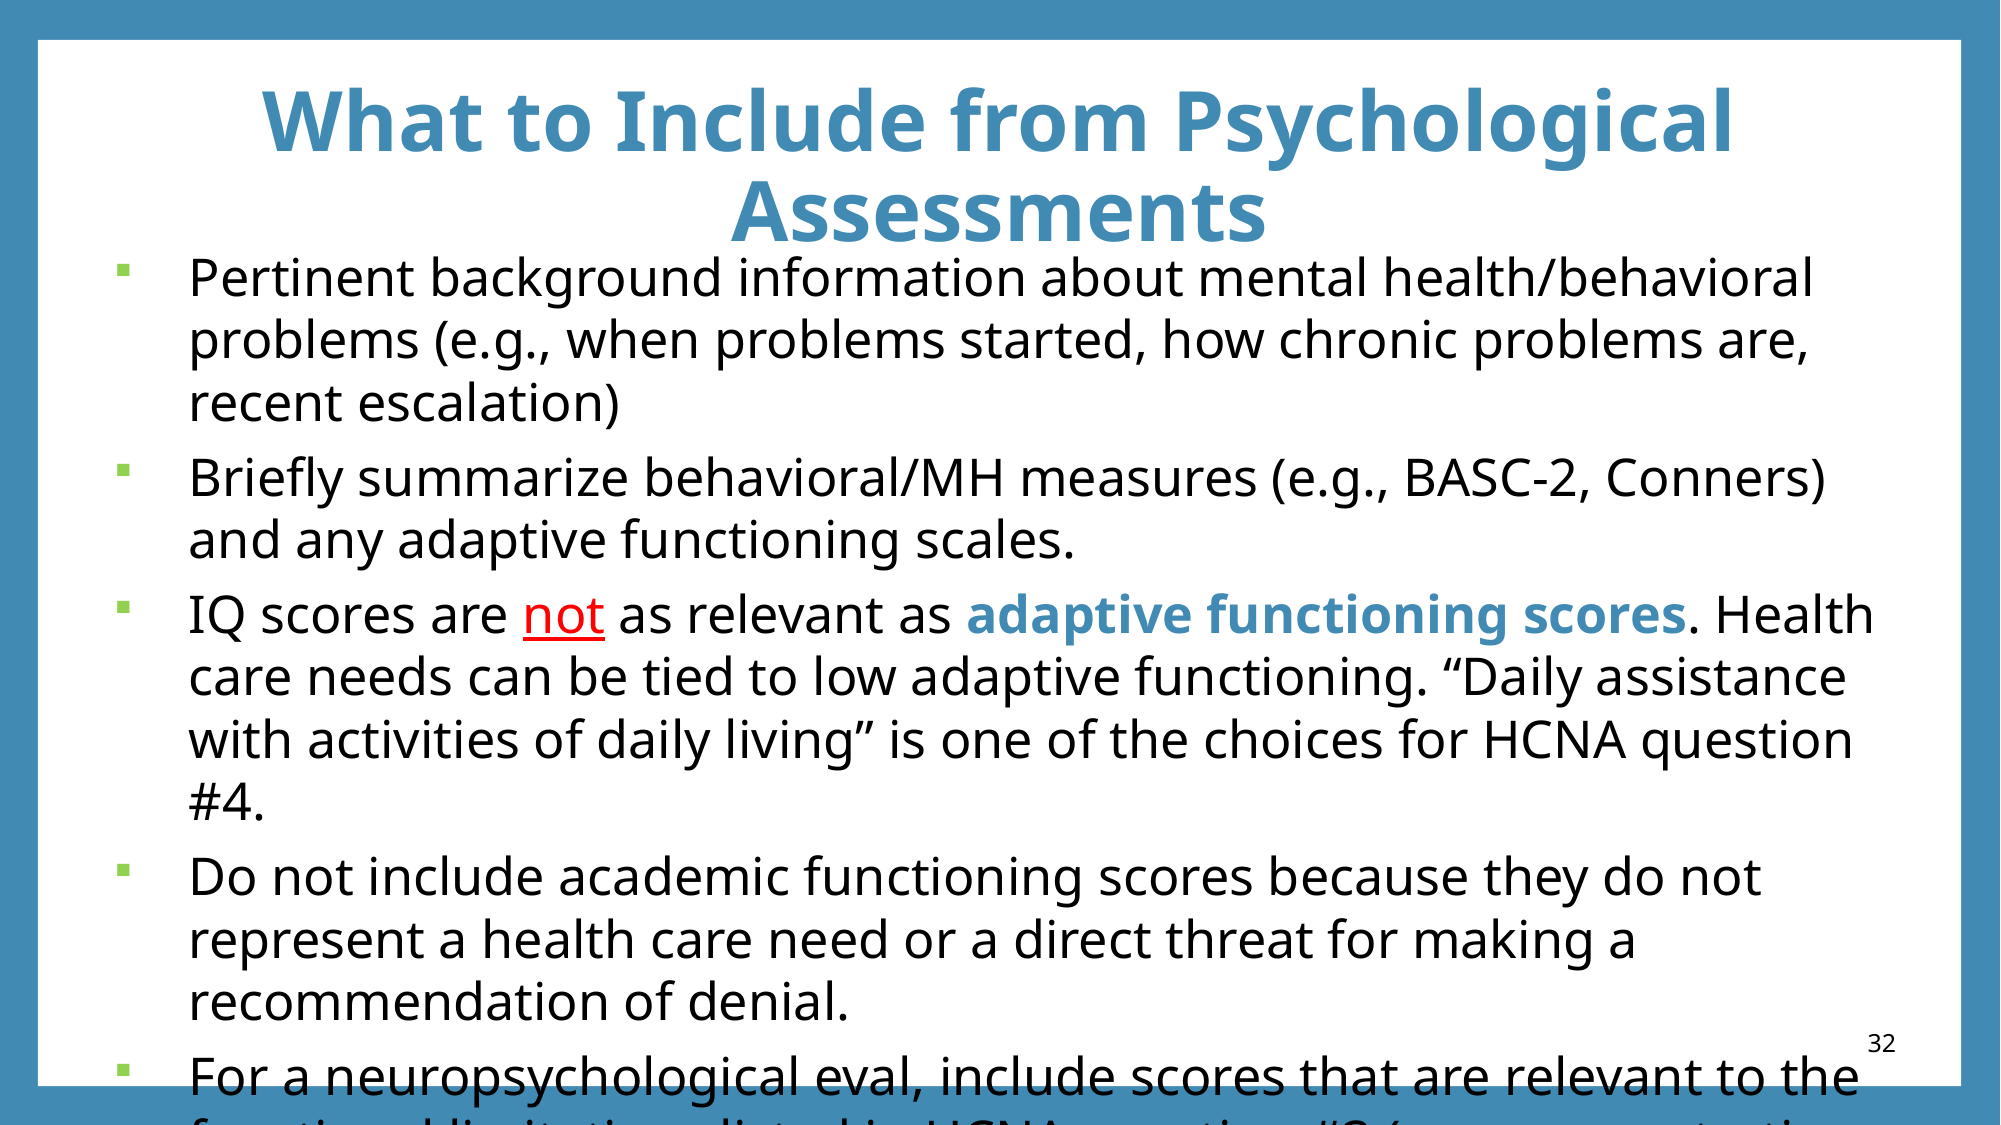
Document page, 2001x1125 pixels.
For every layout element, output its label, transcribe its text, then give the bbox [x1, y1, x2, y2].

list Pertinent background information about mental health/behavioral problems (e.g., when problems started, how chronic problems are, recent escalation) Briefly summarize behavioral/MH measures (e.g., BASC-2, Conners) and any adaptive functioning scales. IQ scores are not as relevant as adaptive functioning scores. Health care needs can be tied to low adaptive functioning. “Daily assistance with activities of daily living” is one of the choices for HCNA question #4. Do not include academic functioning scores because they do not represent a health care need or a direct threat for making a recommendation of denial. For a neuropsychological eval, include scores that are relevant to the functional limitations listed in HCNA question #3 (e.g., concentration, memory problems, organization, etc.). [96, 236, 1900, 1067]
slide_number 32 [1631, 1014, 1912, 1075]
title What to Include from Psychological Assessments [98, 58, 1902, 282]
